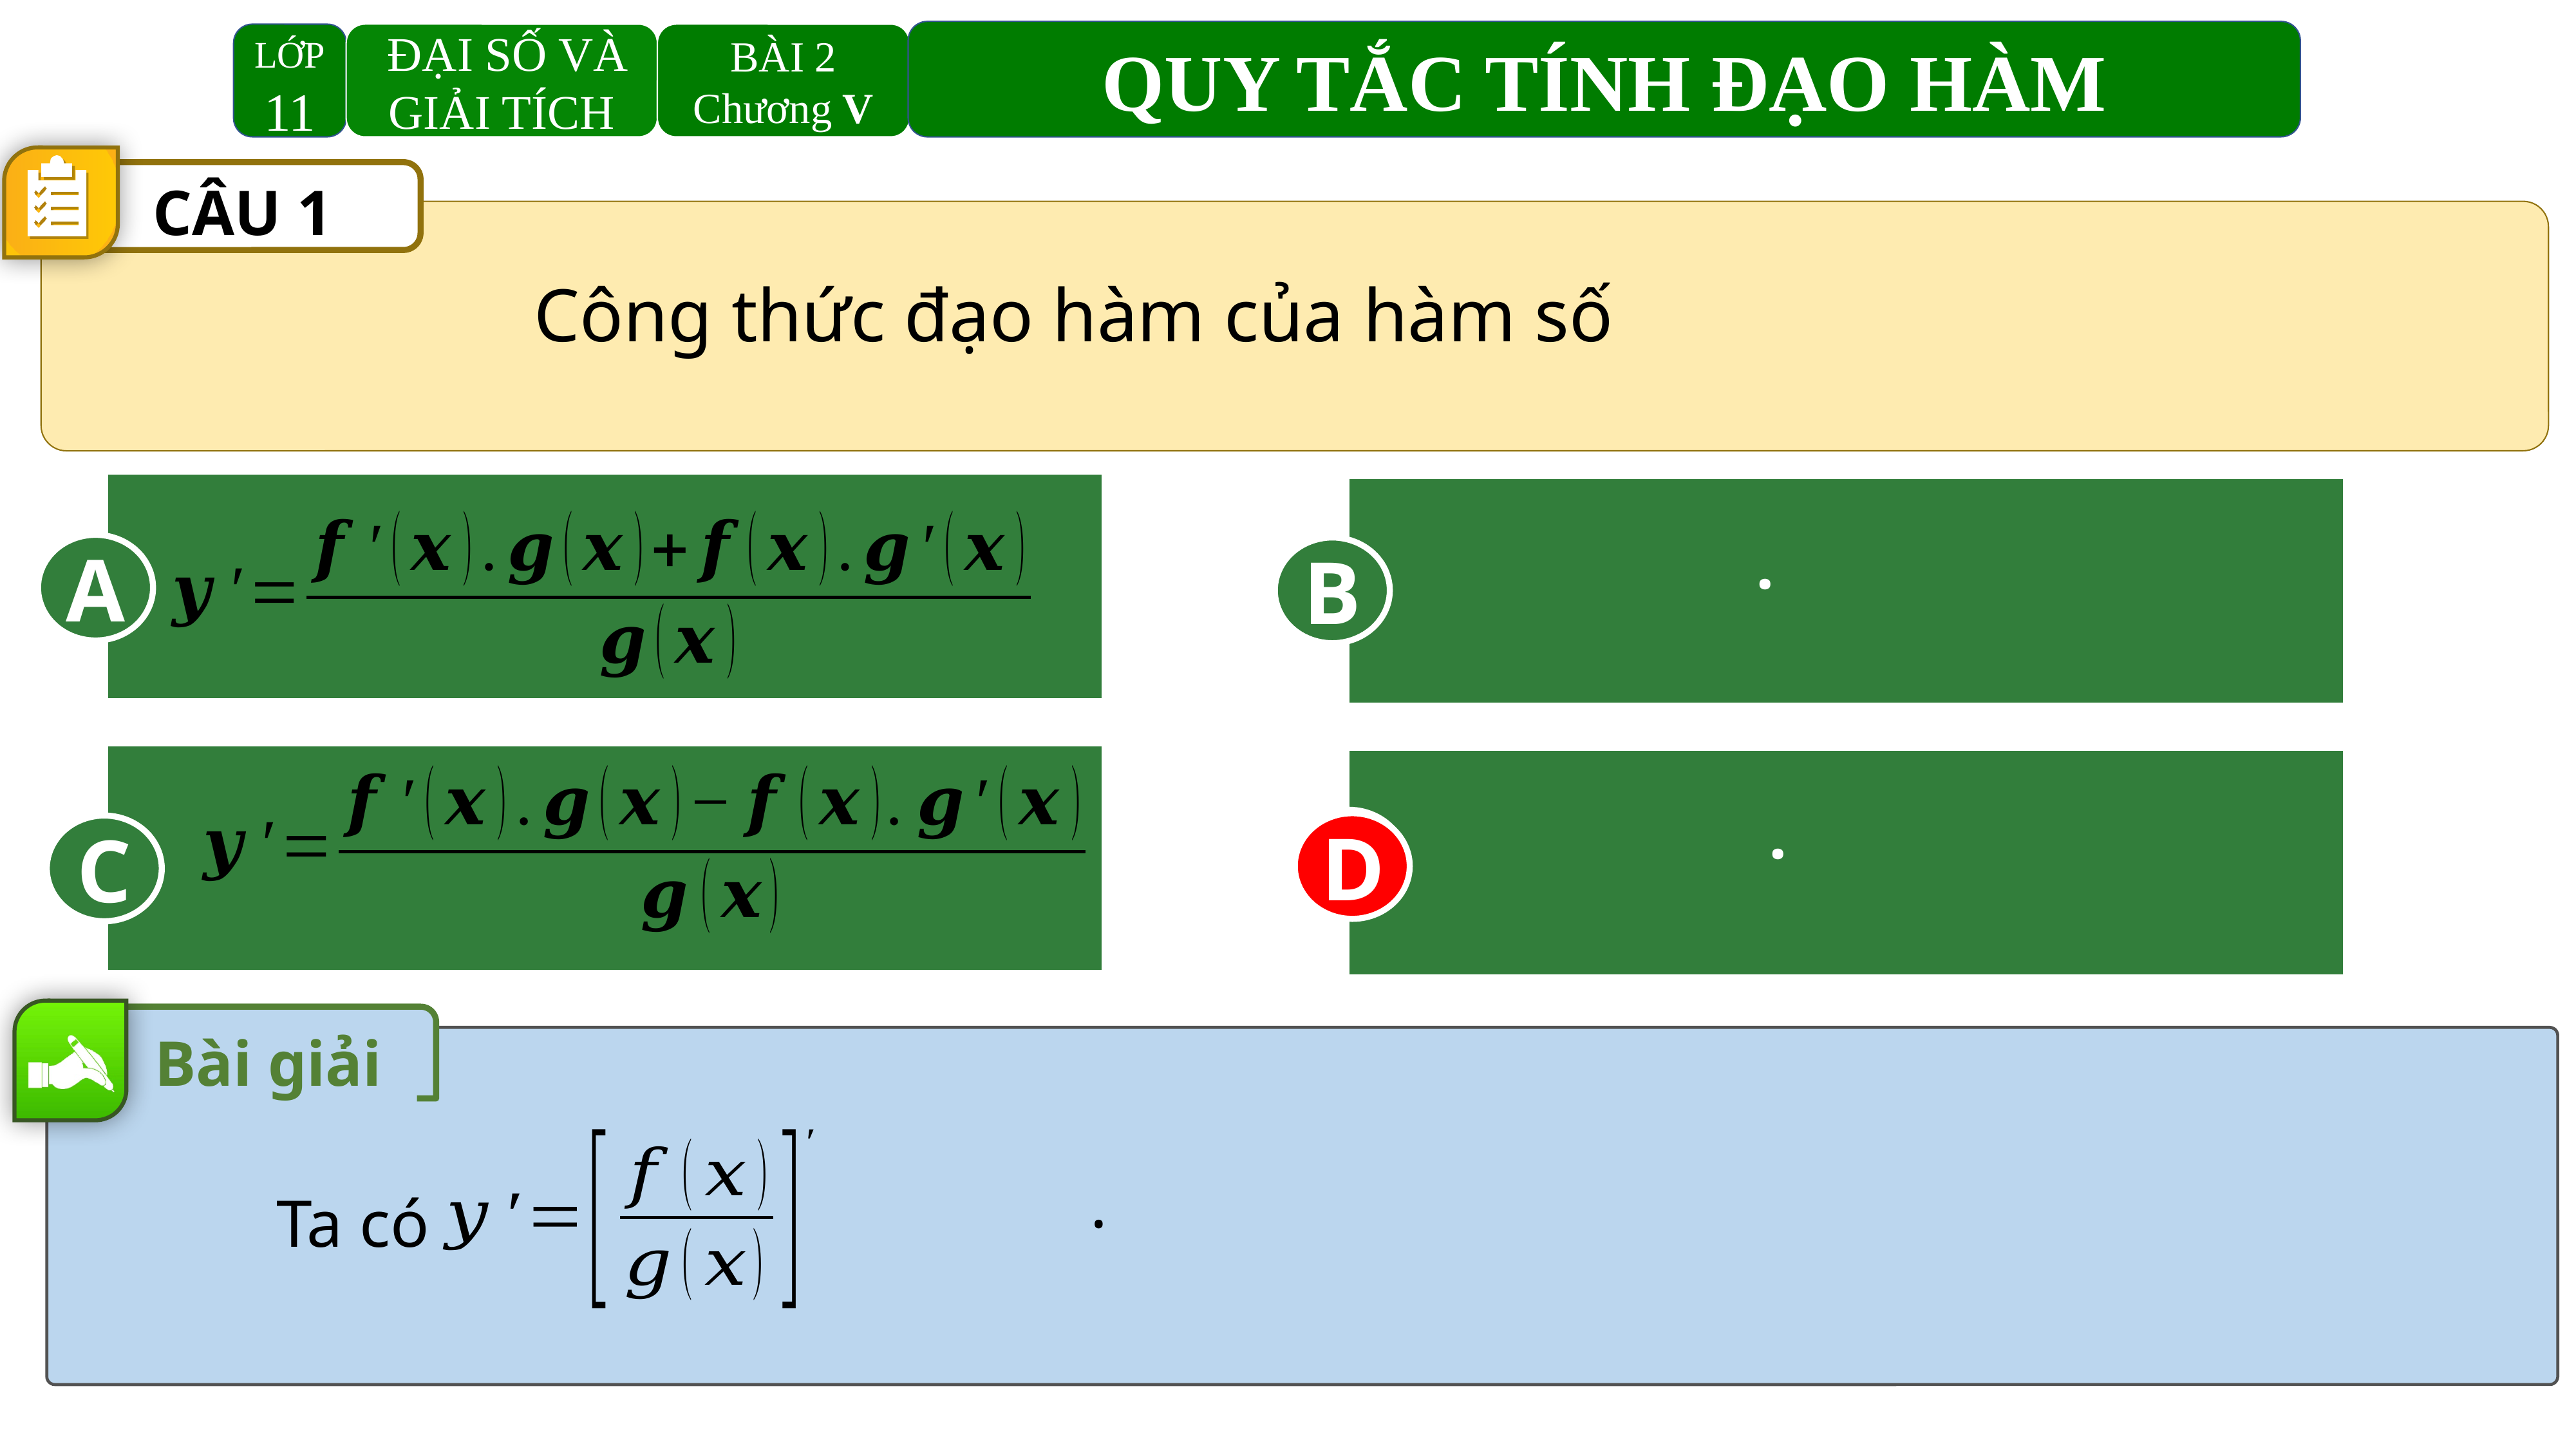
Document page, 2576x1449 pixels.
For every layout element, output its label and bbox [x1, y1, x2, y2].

text_box [38, 473, 2344, 976]
text_box [233, 21, 2300, 137]
text_box [4, 147, 2549, 451]
text_box [14, 1000, 2558, 1385]
